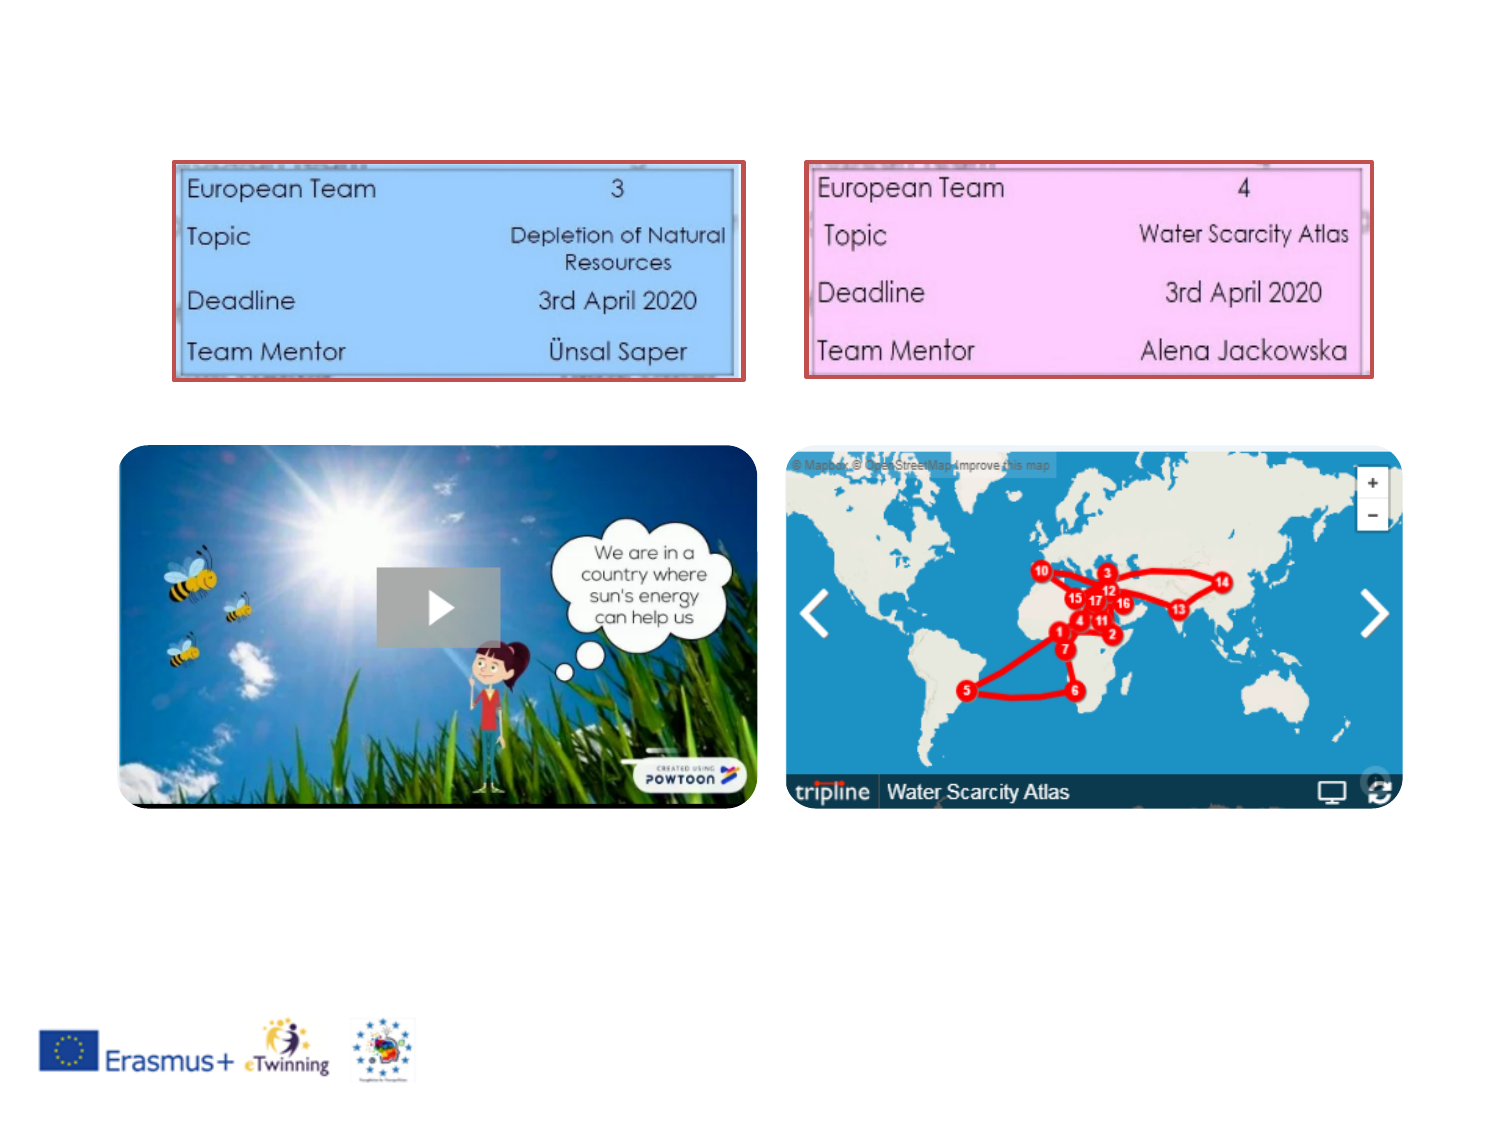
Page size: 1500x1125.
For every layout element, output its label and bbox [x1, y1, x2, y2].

picture [116, 445, 758, 809]
picture [808, 163, 1370, 376]
picture [175, 163, 742, 379]
picture [784, 445, 1403, 809]
picture [23, 995, 427, 1089]
